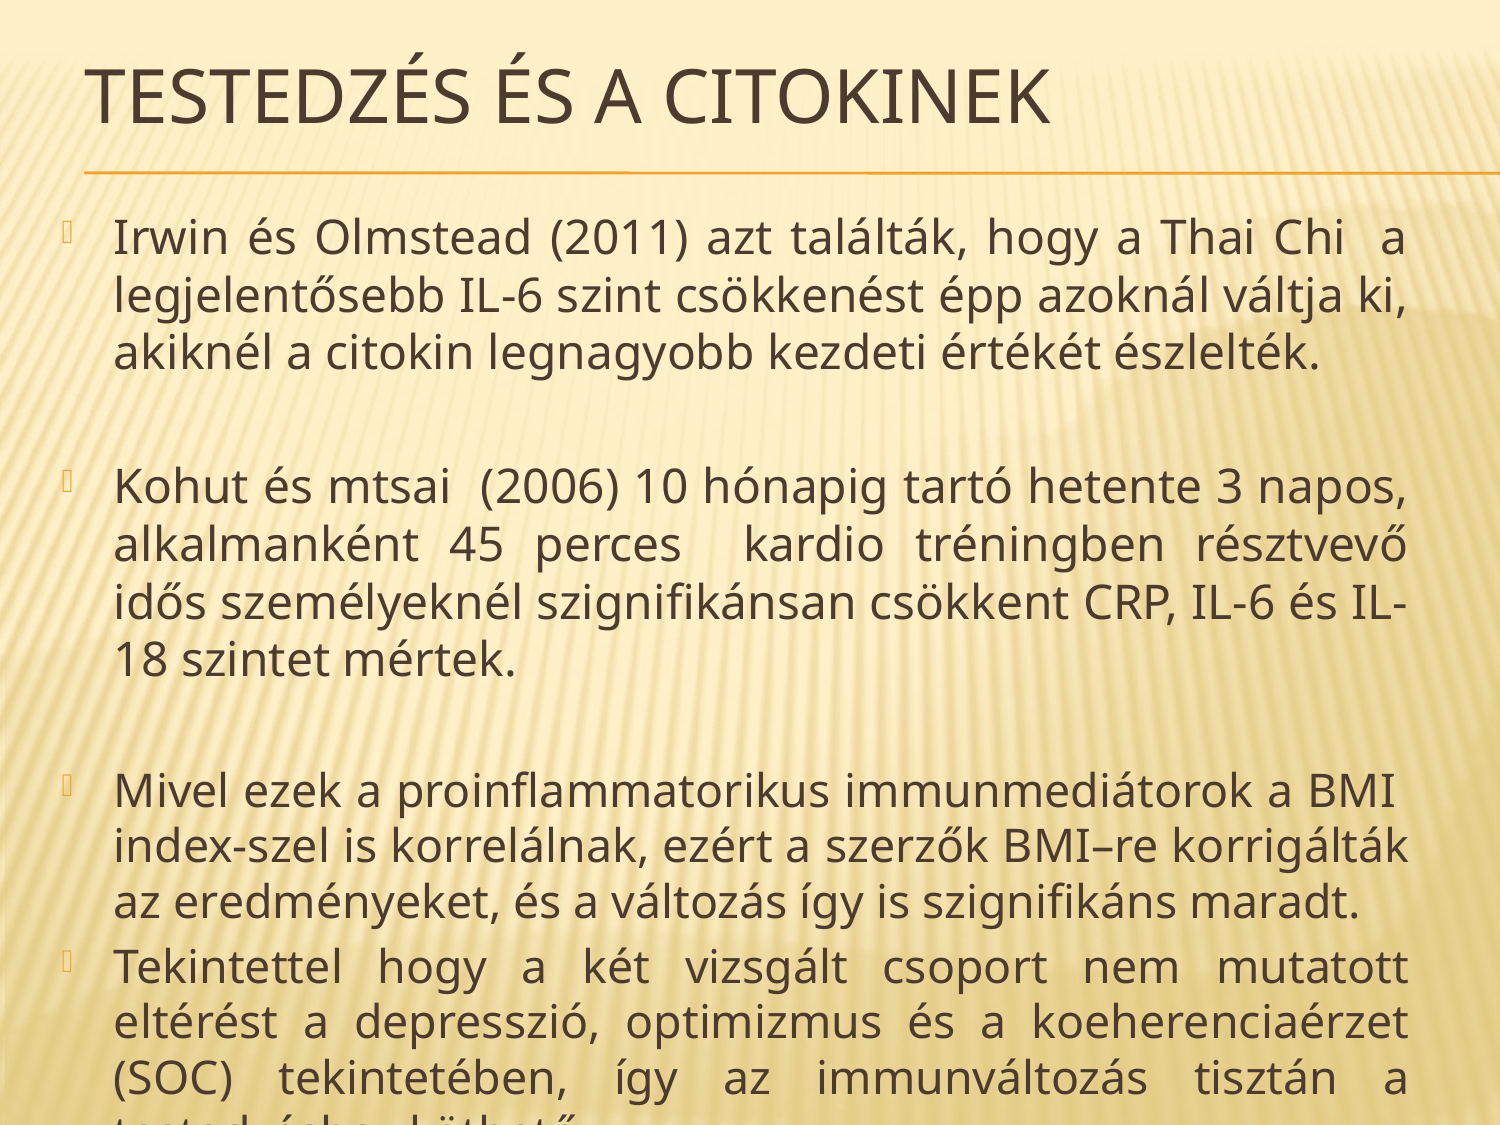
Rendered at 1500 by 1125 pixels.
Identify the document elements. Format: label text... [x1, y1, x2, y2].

title Testedzés és a citokinek [70, 0, 1421, 188]
list Irwin és Olmstead (2011) azt találták, hogy a Thai Chi a legjelentősebb IL-6 szint csökkenést épp azoknál váltja ki, akiknél a citokin legnagyobb kezdeti értékét észlelték. Kohut és mtsai (2006) 10 hónapig tartó hetente 3 napos, alkalmanként 45 perces kardio tréningben résztvevő idős személyeknél szignifikánsan csökkent CRP, IL-6 és IL-18 szintet mértek. Mivel ezek a proinflammatorikus immunmediátorok a BMI index-szel is korrelálnak, ezért a szerzők BMI–re korrigálták az eredményeket, és a változás így is szignifikáns maradt. Tekintettel hogy a két vizsgált csoport nem mutatott eltérést a depresszió, optimizmus és a koeherenciaérzet (SOC) tekintetében, így az immunváltozás tisztán a testedzéshez köthető. [46, 199, 1425, 1125]
